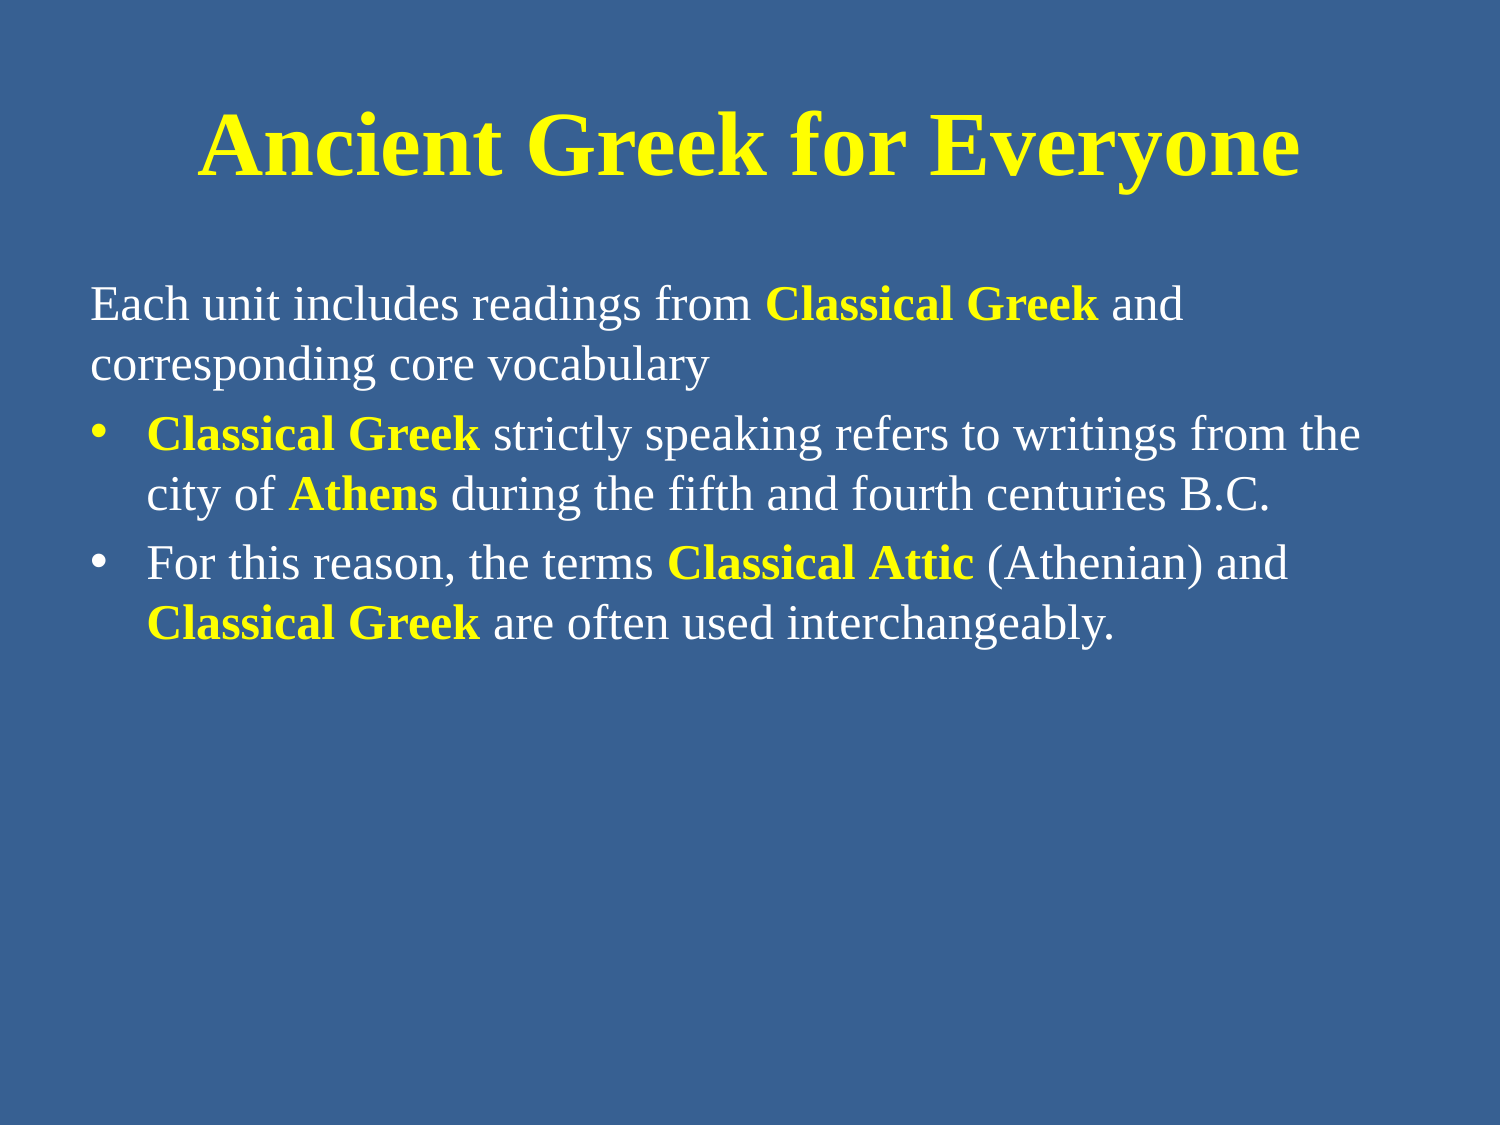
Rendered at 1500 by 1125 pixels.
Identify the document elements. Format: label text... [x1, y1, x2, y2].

title Ancient Greek for Everyone [75, 45, 1425, 233]
list Each unit includes readings from Classical Greek and corresponding core vocabulary Classical Greek strictly speaking refers to writings from the city of Athens during the fifth and fourth centuries B.C. For this reason, the terms Classical Attic (Athenian) and Classical Greek are often used interchangeably. [75, 262, 1425, 1005]
